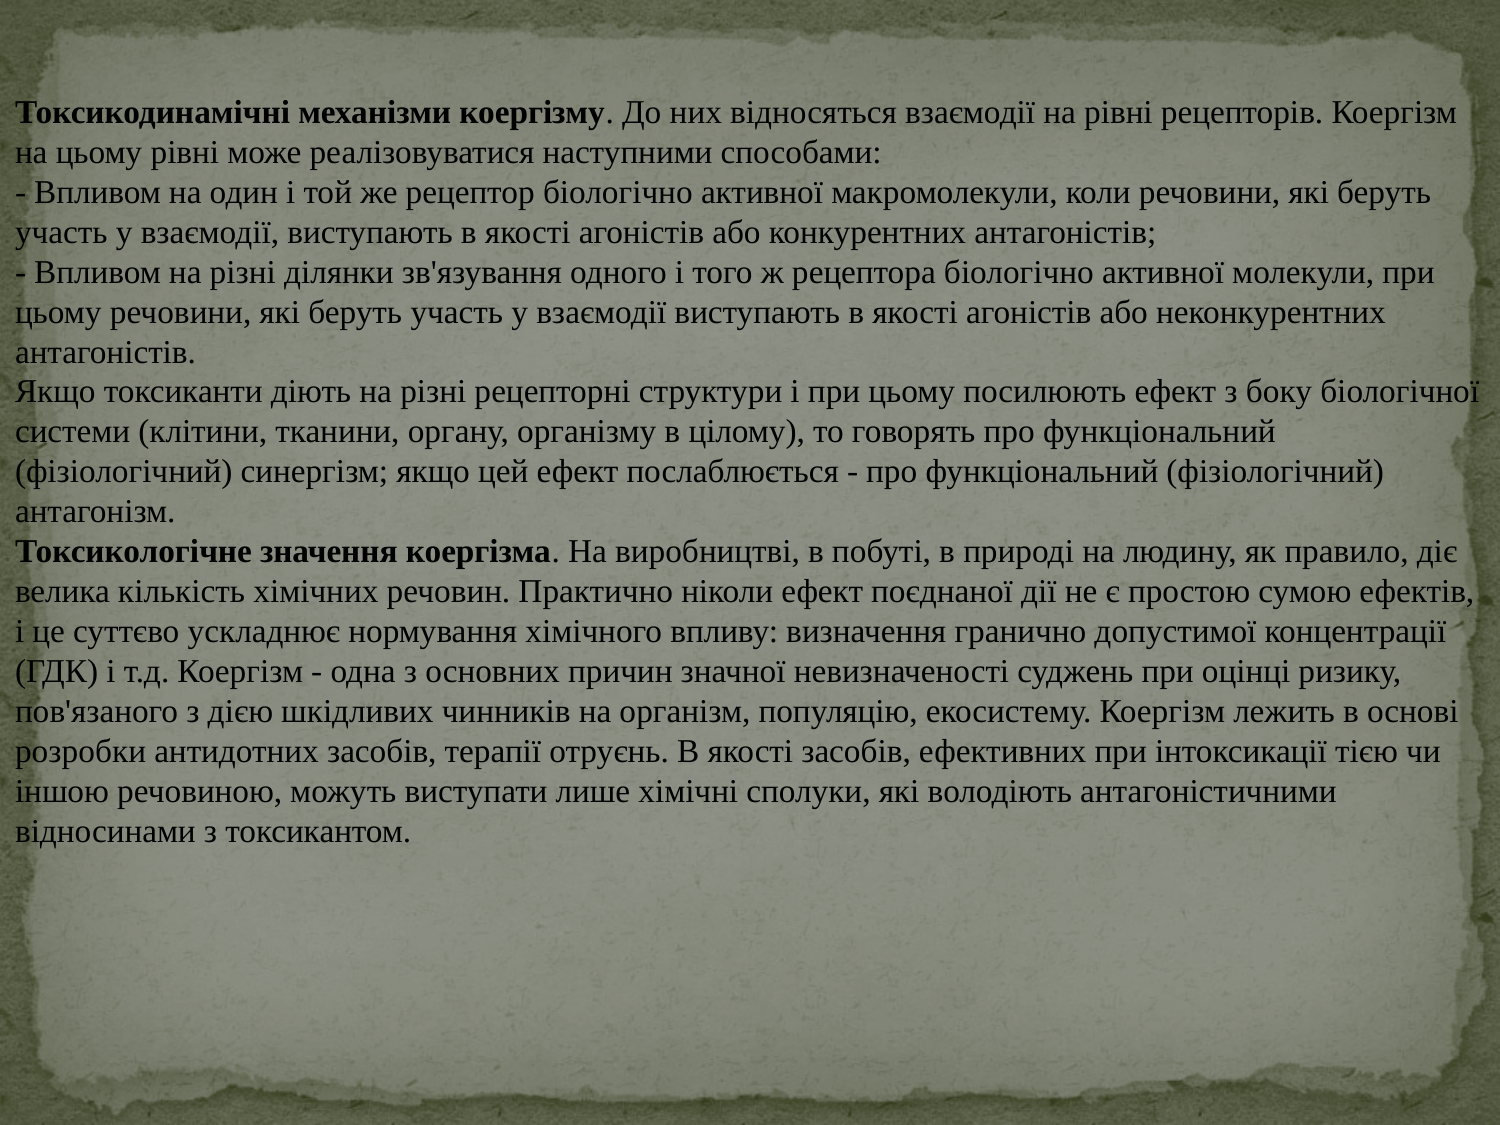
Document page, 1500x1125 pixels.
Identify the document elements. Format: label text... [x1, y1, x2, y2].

text_box Токсикодинамічні механізми коергізму. До них відносяться взаємодії на рівні рецепторів. Коергізм на цьому рівні може реалізовуватися наступними способами: - Впливом на один і той же рецептор біологічно активної макромолекули, коли речовини, які беруть участь у взаємодії, виступають в якості агоністів або конкурентних антагоністів; - Впливом на різні ділянки зв'язування одного і того ж рецептора біологічно активної молекули, при цьому речовини, які беруть участь у взаємодії виступають в якості агоністів або неконкурентних антагоністів. Якщо токсиканти діють на різні рецепторні структури і при цьому посилюють ефект з боку біологічної системи (клітини, тканини, органу, організму в цілому), то говорять про функціональний (фізіологічний) синергізм; якщо цей ефект послаблюється - про функціональний (фізіологічний) антагонізм. Токсикологічне значення коергізма. На виробництві, в побуті, в природі на людину, як правило, діє велика кількість хімічних речовин. Практично ніколи ефект поєднаної дії не є простою сумою ефектів, і це суттєво ускладнює нормування хімічного впливу: визначення гранично допустимої концентрації (ГДК) і т.д. Коергізм - одна з основних причин значної невизначеності суджень при оцінці ризику, пов'язаного з дією шкідливих чинників на організм, популяцію, екосистему. Коергізм лежить в основі розробки антидотних засобів, терапії отруєнь. В якості засобів, ефективних при інтоксикації тією чи іншою речовиною, можуть виступати лише хімічні сполуки, які володіють антагоністичними відносинами з токсикантом. [0, 82, 1500, 857]
